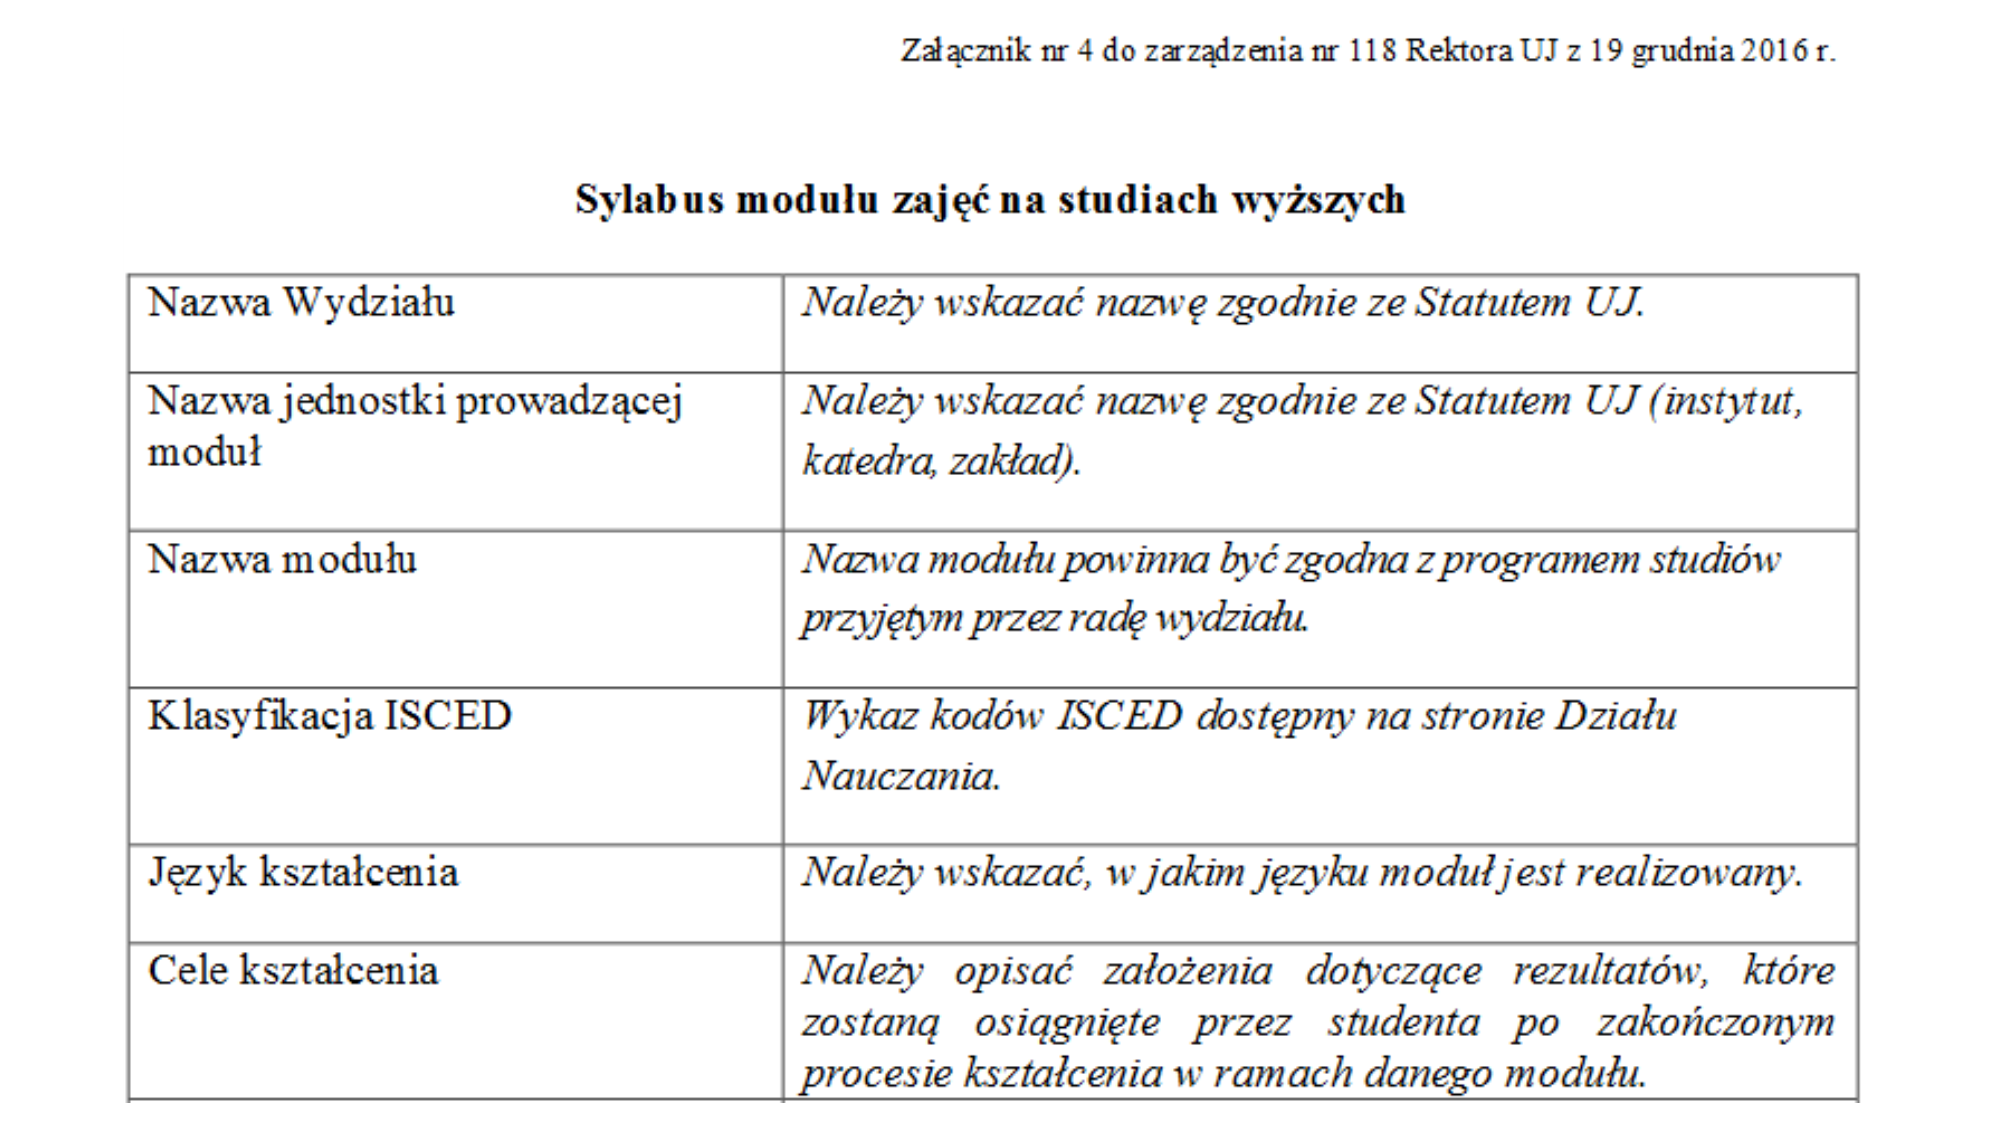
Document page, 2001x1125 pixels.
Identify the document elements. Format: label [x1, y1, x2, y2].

picture [122, 28, 1867, 1103]
